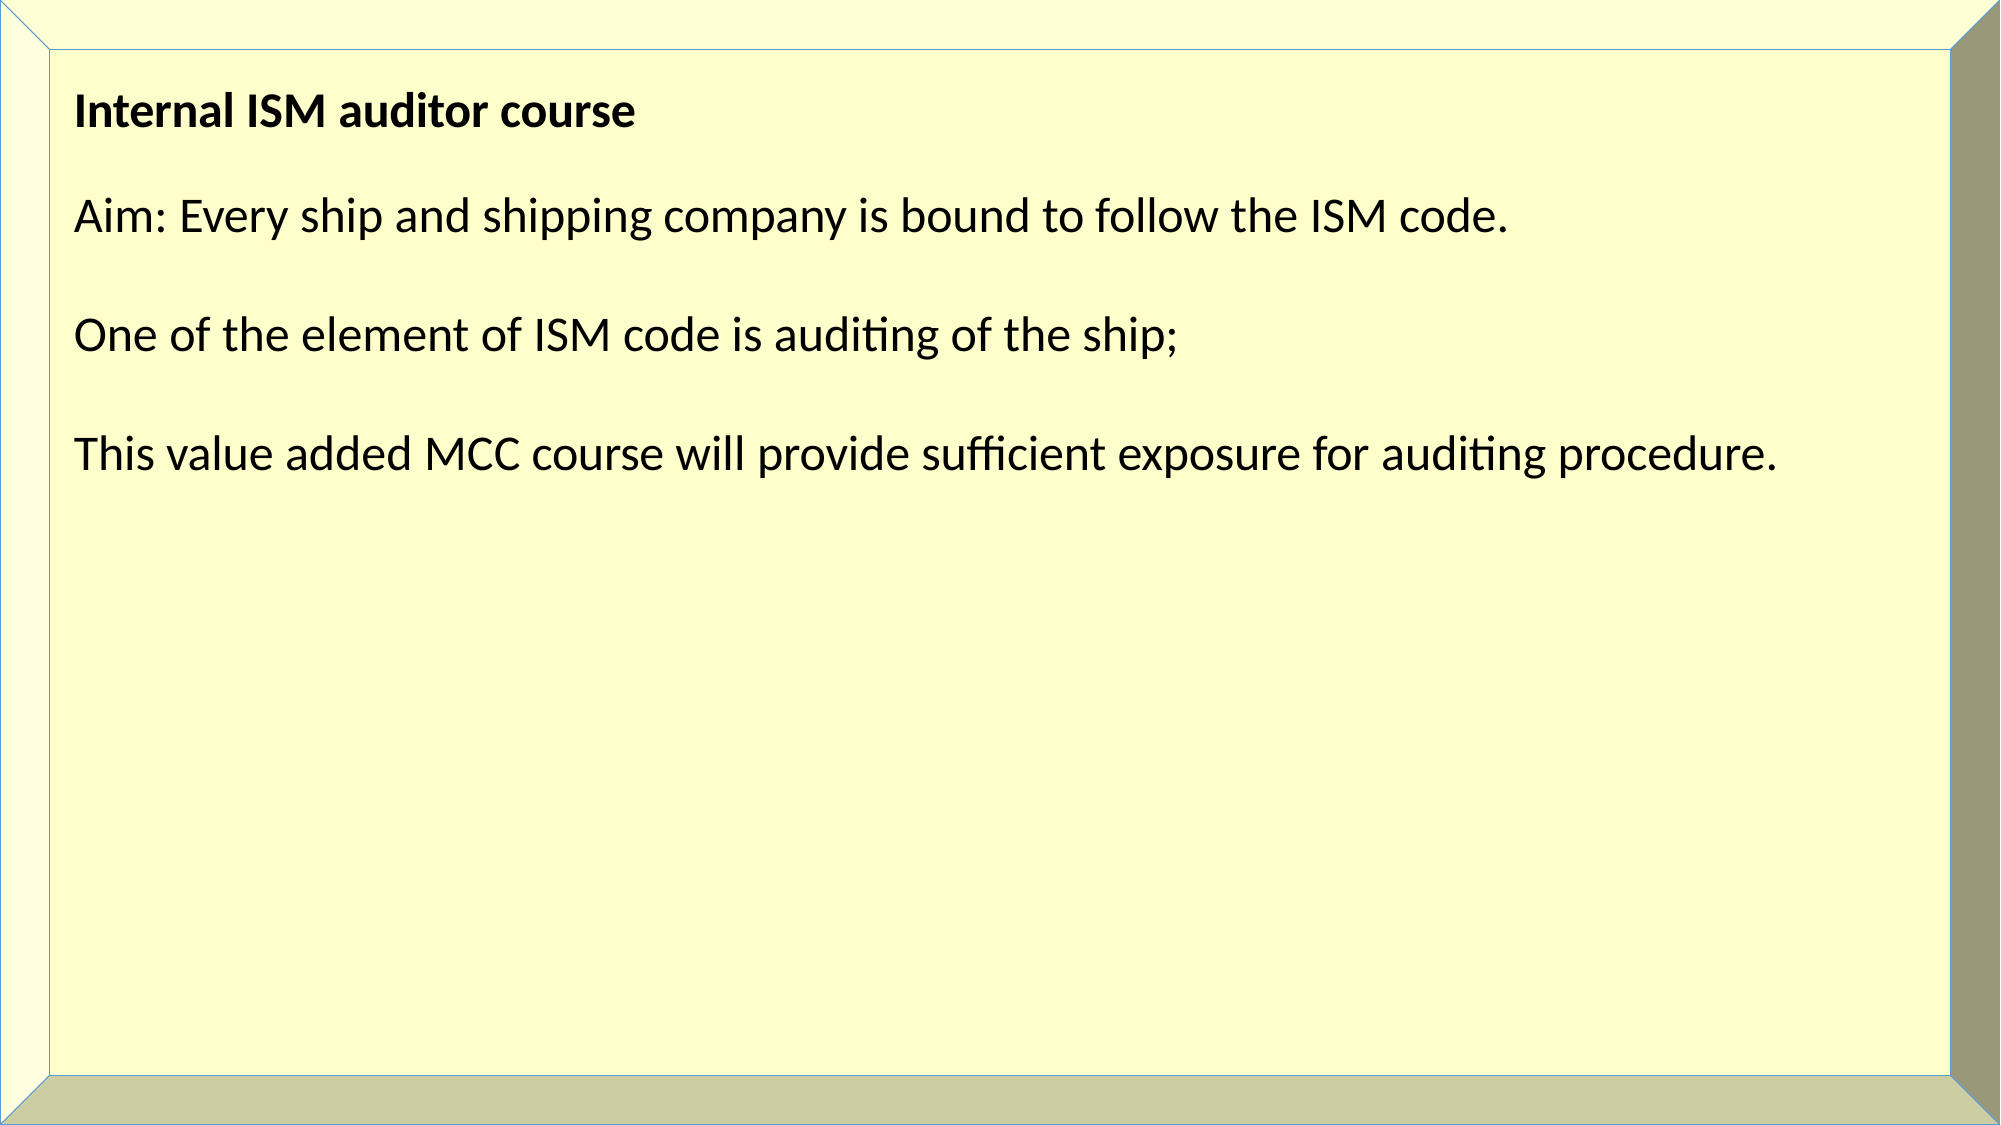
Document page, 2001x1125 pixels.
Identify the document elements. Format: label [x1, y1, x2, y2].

text_box [0, 0, 2000, 1125]
